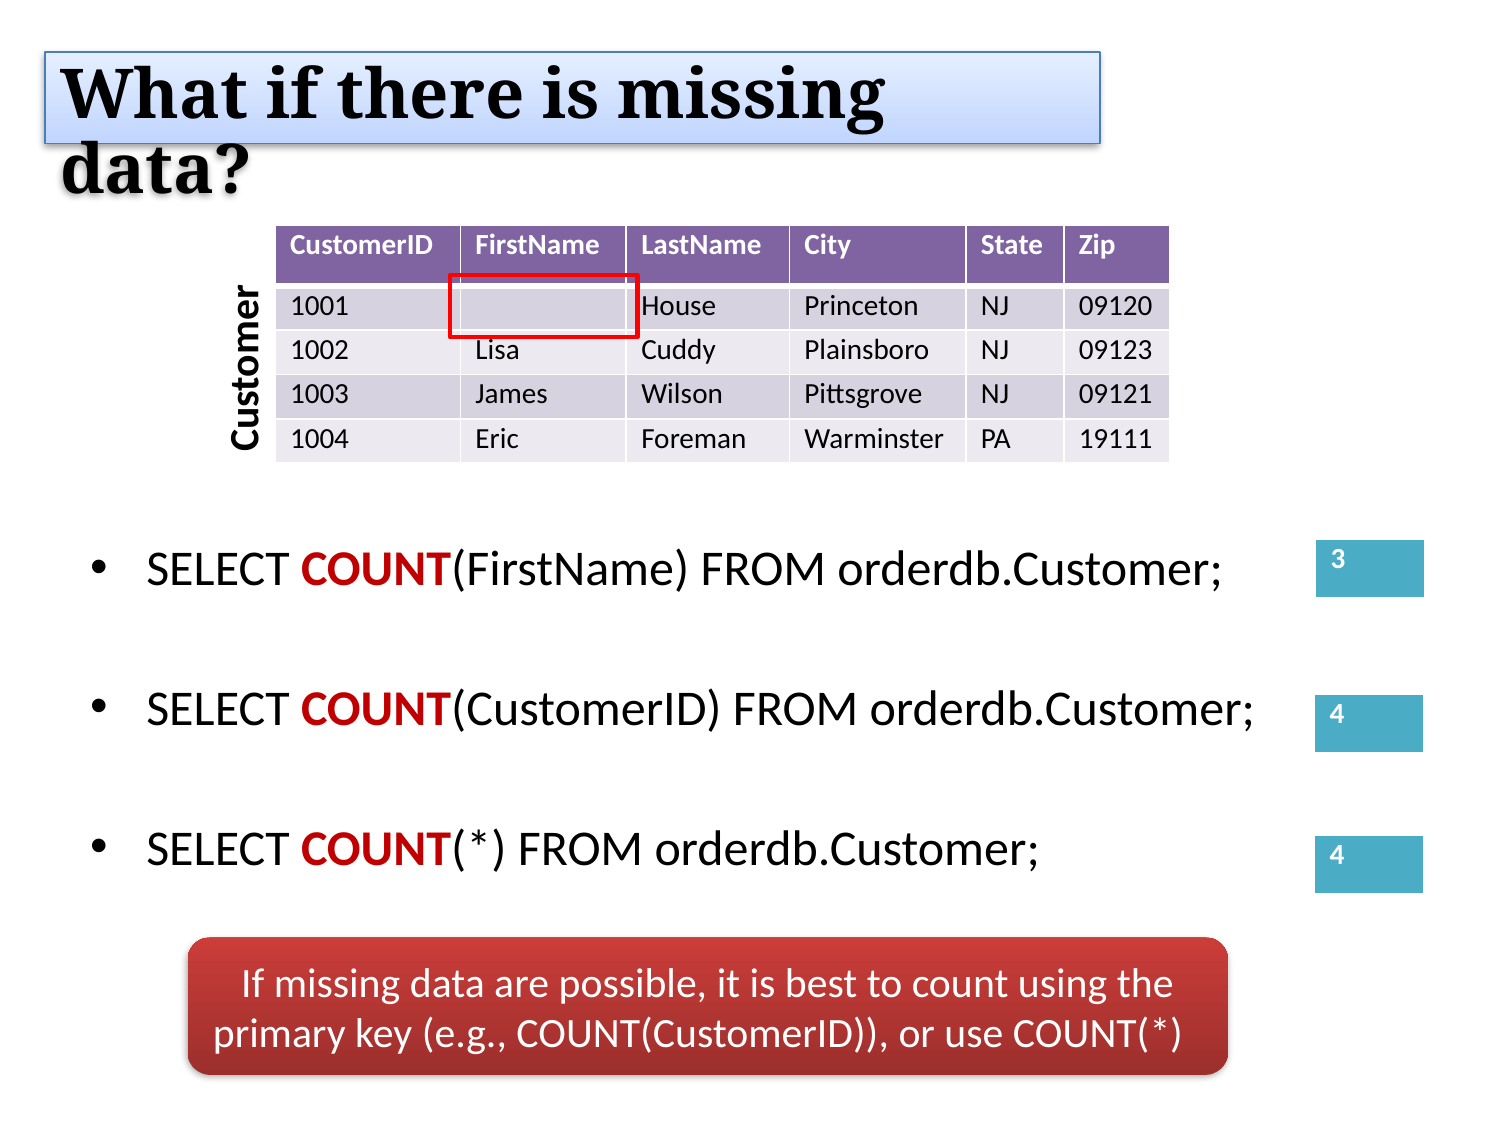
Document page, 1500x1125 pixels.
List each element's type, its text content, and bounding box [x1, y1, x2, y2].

table_cell 1002 [276, 331, 460, 374]
table_header LastName [627, 226, 789, 283]
text_box If missing data are possible, it is best to count using the primary key (e.g., COUNT(CustomerID)), or use COUNT(*) [187, 937, 1229, 1075]
table_header State [967, 226, 1063, 283]
table_cell PA [967, 420, 1063, 462]
table_cell 1003 [276, 375, 460, 418]
table_header Zip [1065, 226, 1169, 283]
table_header 4 [1315, 836, 1423, 893]
table_cell NJ [967, 289, 1063, 329]
table_cell NJ [967, 331, 1063, 374]
table_cell Wilson [627, 375, 789, 418]
table_cell Eric [461, 420, 625, 462]
table_cell Plainsboro [790, 331, 965, 374]
table_header FirstName [461, 226, 625, 273]
table_header City [790, 226, 965, 283]
table_header 3 [1316, 540, 1424, 597]
table_cell 09120 [1065, 289, 1169, 329]
table_cell Lisa [461, 339, 625, 374]
table_header CustomerID [276, 226, 460, 283]
table_cell Foreman [627, 420, 789, 462]
table_cell Cuddy [627, 331, 789, 374]
table_cell Pittsgrove [790, 375, 965, 418]
text_box What if there is missing data? [44, 51, 1101, 144]
list SELECT COUNT(FirstName) FROM orderdb.Customer; SELECT COUNT(CustomerID) FROM orderdb.Customer; SELECT COUNT(*) FROM orderdb.Customer; [75, 528, 1425, 921]
table_cell 1004 [276, 420, 460, 462]
table_cell House [640, 289, 789, 329]
table_cell 09123 [1065, 331, 1169, 374]
table_cell Princeton [790, 289, 965, 329]
text_box [448, 273, 640, 339]
text_box Customer [209, 269, 275, 467]
table_header 4 [1315, 695, 1423, 752]
table_cell 1001 [276, 289, 448, 329]
table_cell Warminster [790, 420, 965, 462]
table_cell 09121 [1065, 375, 1169, 418]
table_cell 19111 [1065, 420, 1169, 462]
table_cell James [461, 375, 625, 418]
table_cell NJ [967, 375, 1063, 418]
